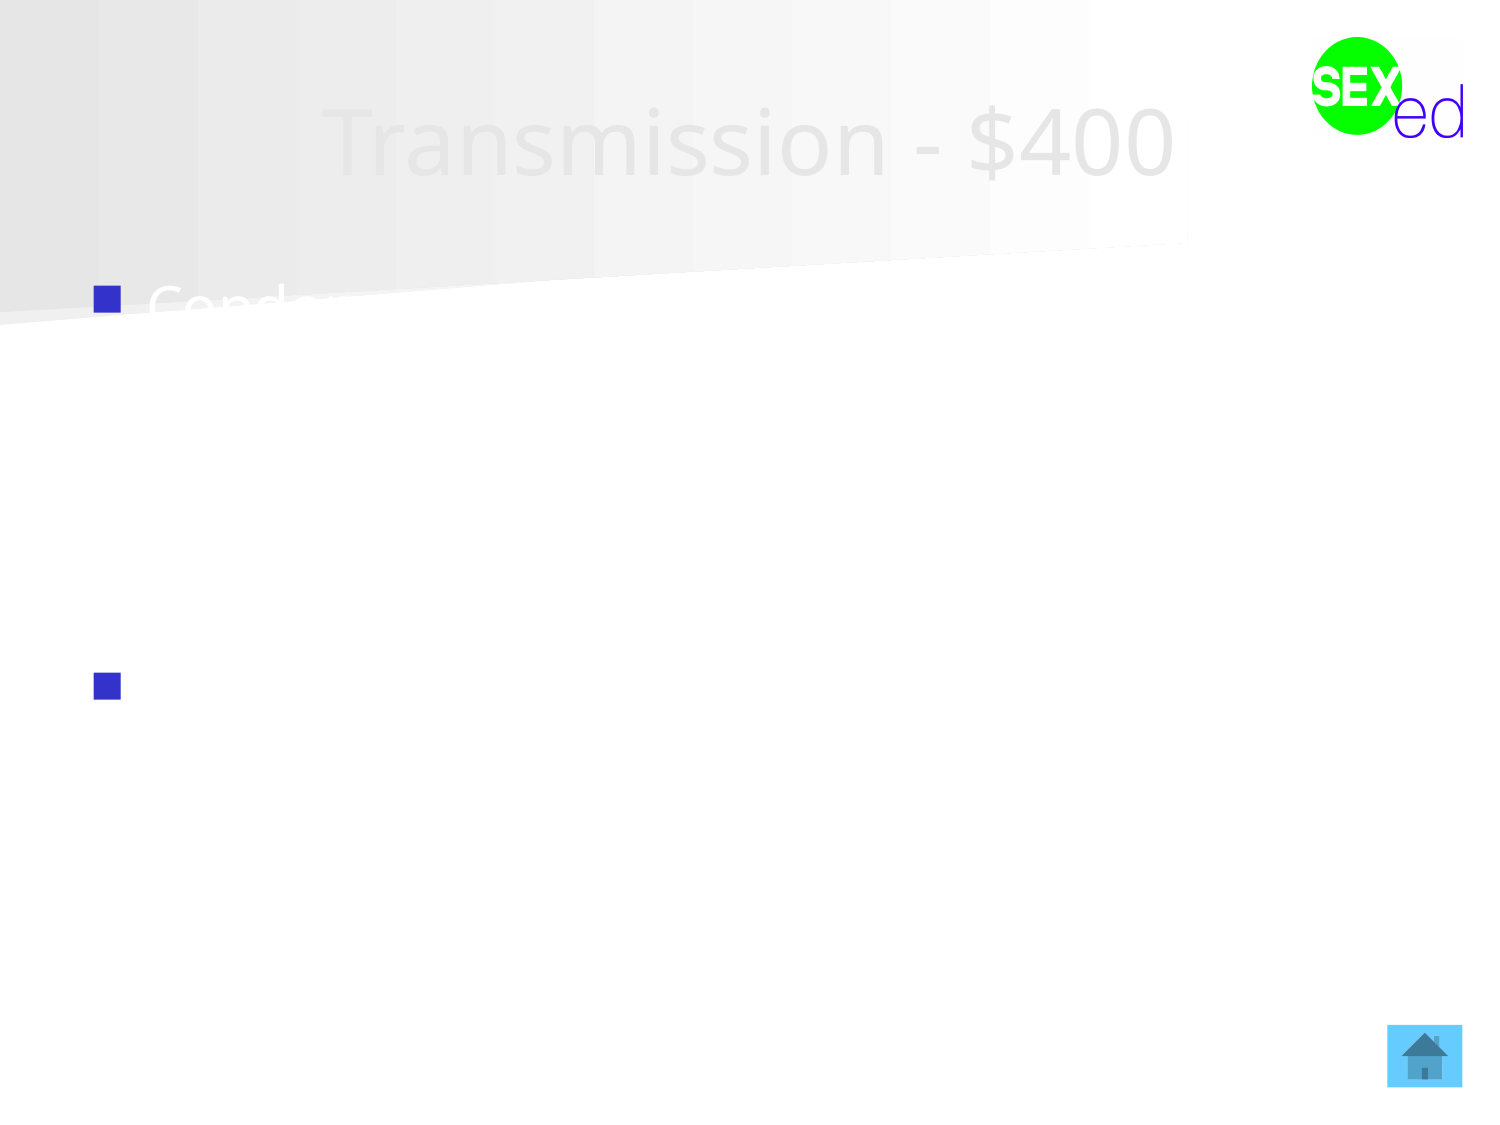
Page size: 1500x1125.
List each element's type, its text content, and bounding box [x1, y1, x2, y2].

picture [1312, 37, 1463, 138]
text_box Condoms may not protect against these 4 STIs [74, 262, 1425, 588]
text_box [1387, 1024, 1463, 1088]
text_box What are genital warts (HPV), syphilis, molluscum and herpes? [74, 650, 1425, 1000]
title Transmission - $400 [75, 45, 1425, 233]
